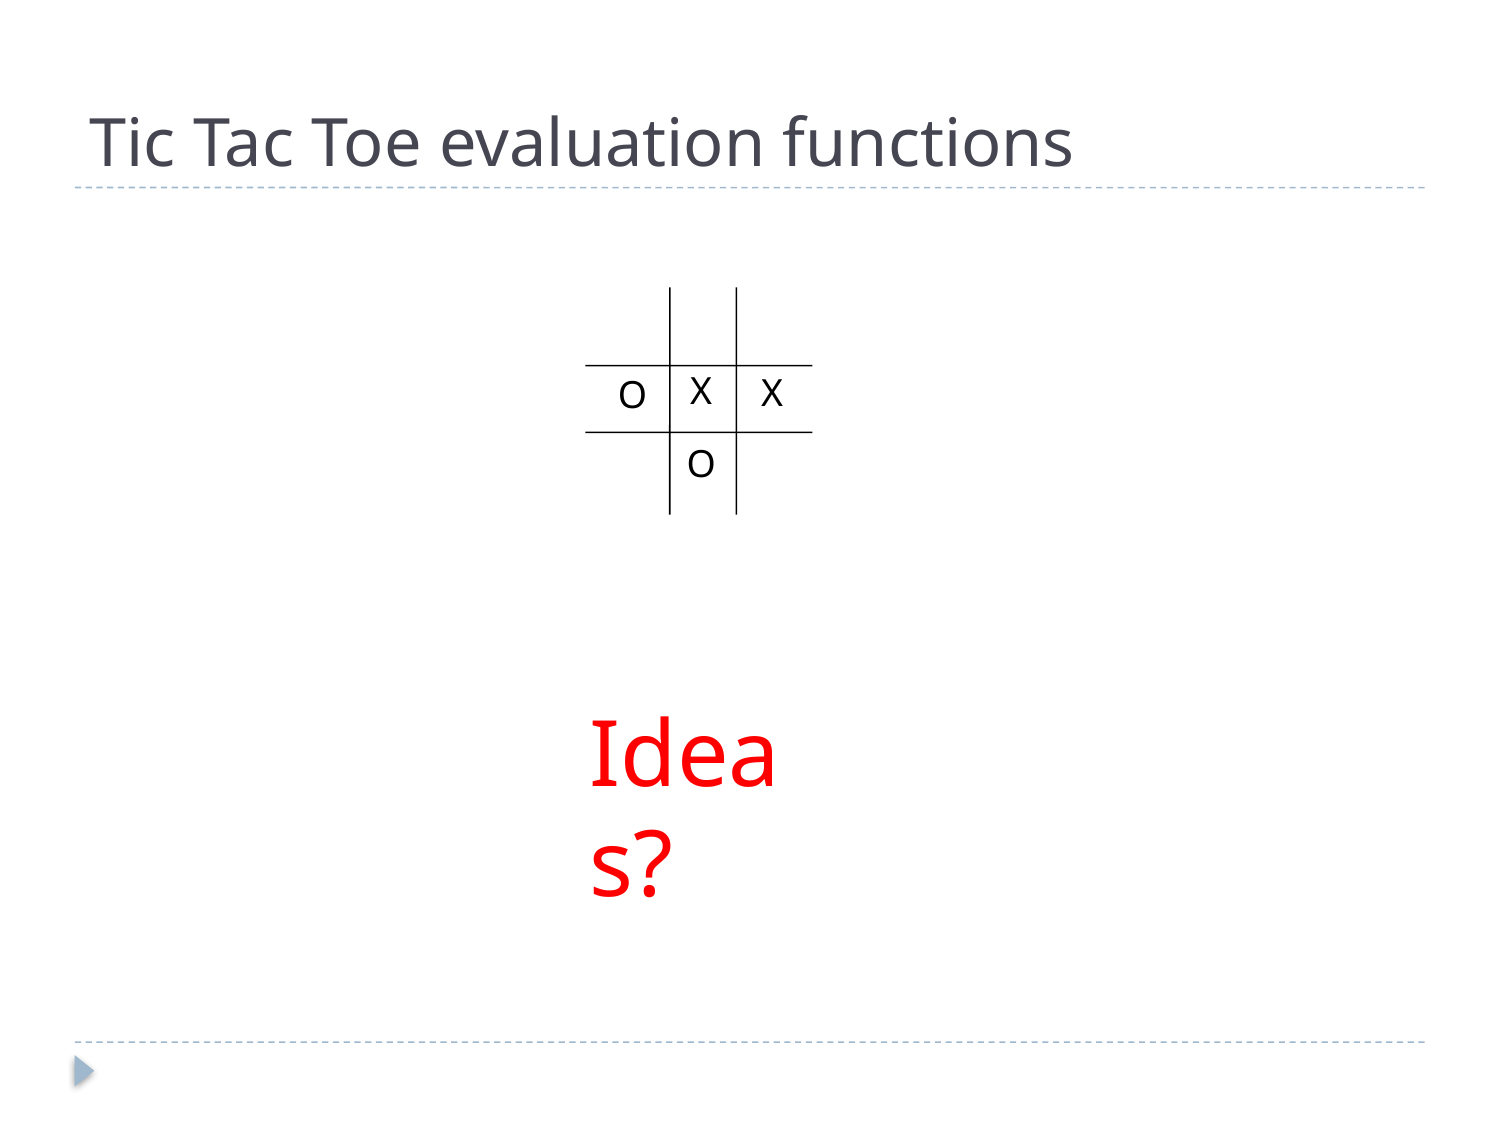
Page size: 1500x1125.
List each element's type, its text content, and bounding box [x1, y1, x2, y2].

title Tic Tac Toe evaluation functions [75, 24, 1425, 188]
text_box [585, 287, 813, 515]
text_box Ideas? [575, 687, 838, 923]
